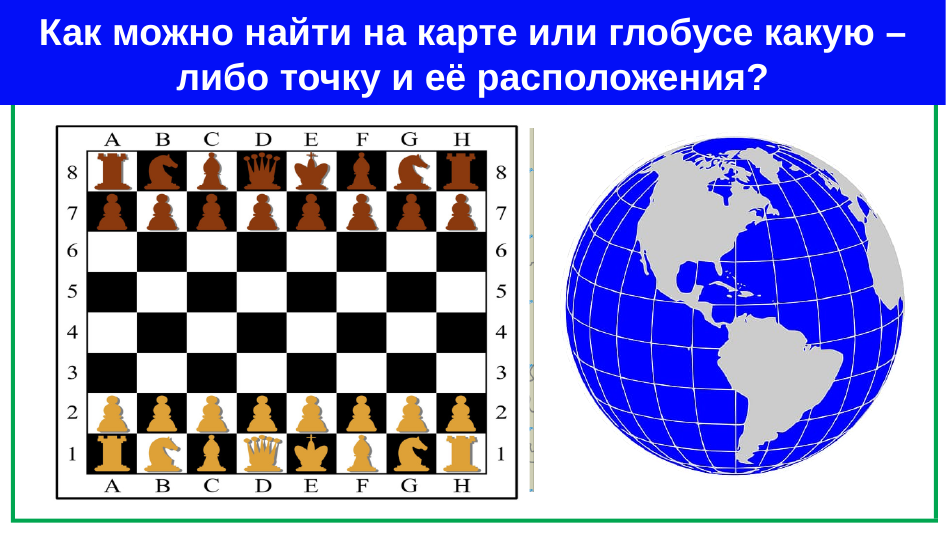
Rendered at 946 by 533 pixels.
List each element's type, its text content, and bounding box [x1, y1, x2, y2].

picture [41, 114, 535, 506]
text_box Как можно найти на карте или глобусе какую – либо точку и её расположения? [0, 0, 946, 105]
picture [560, 132, 908, 480]
